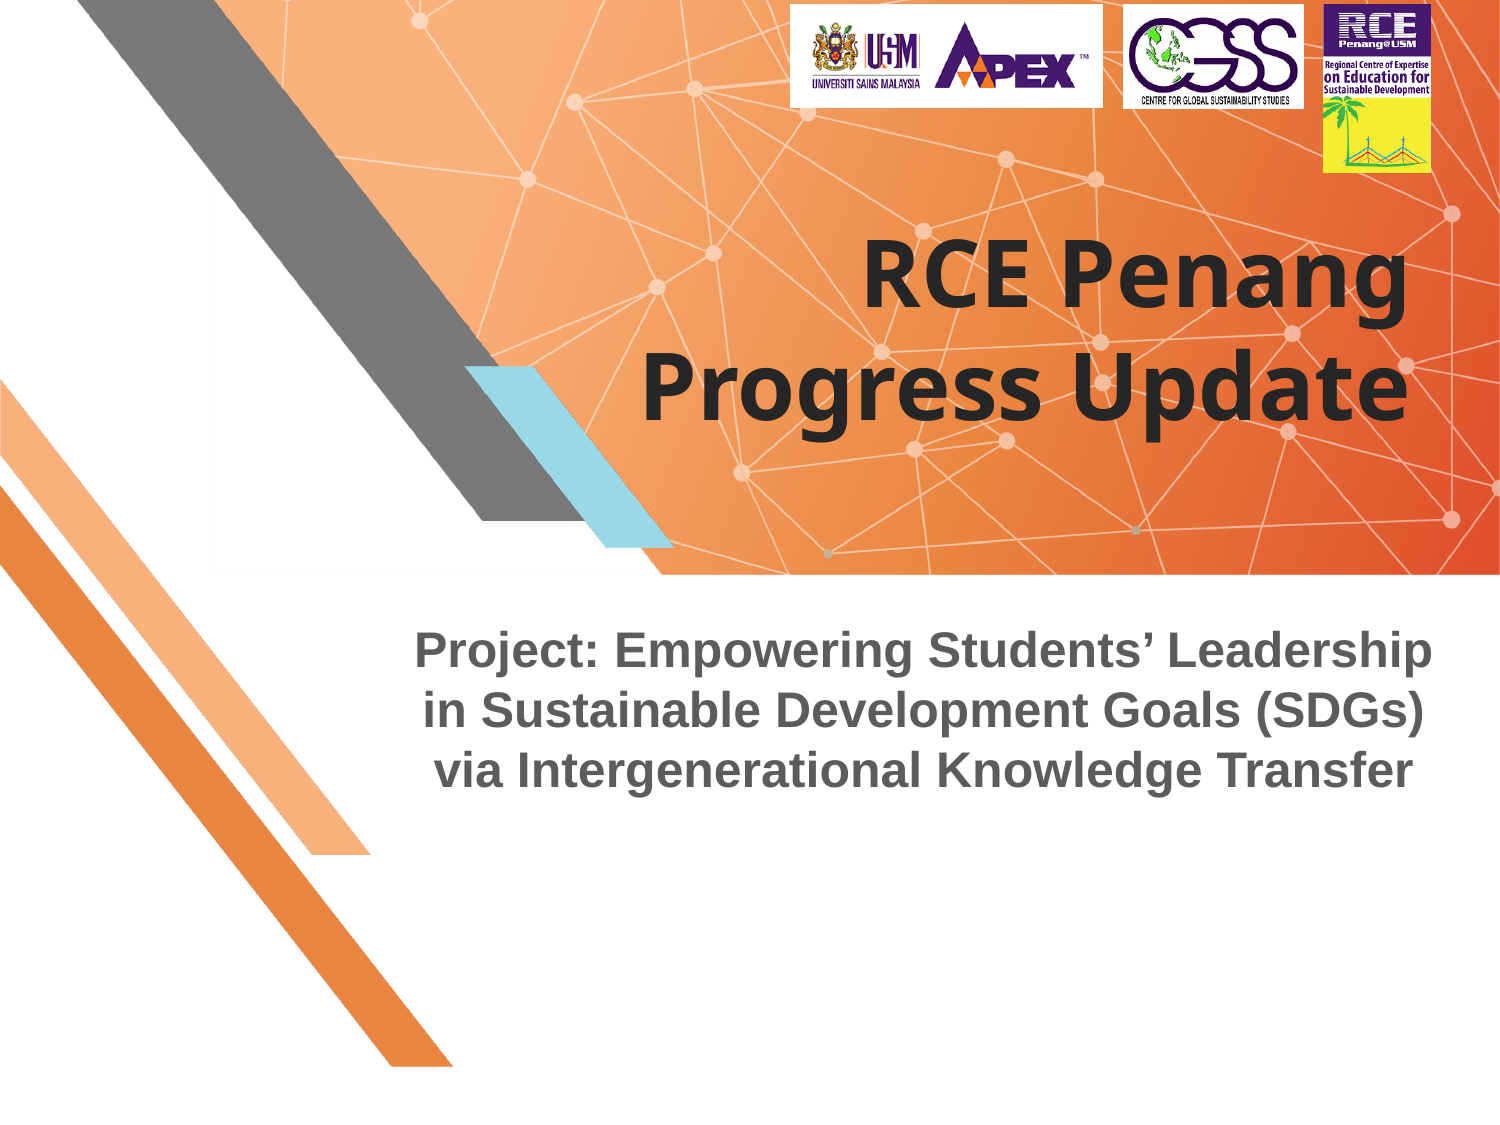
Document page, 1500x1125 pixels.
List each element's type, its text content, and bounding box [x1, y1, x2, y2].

title RCE Penang Progress Update [537, 212, 1412, 447]
picture [0, 0, 1500, 1067]
subtitle Project: Empowering Students’ Leadership in Sustainable Development Goals (SDGs) via Intergenerational Knowledge Transfer [395, 609, 1459, 813]
